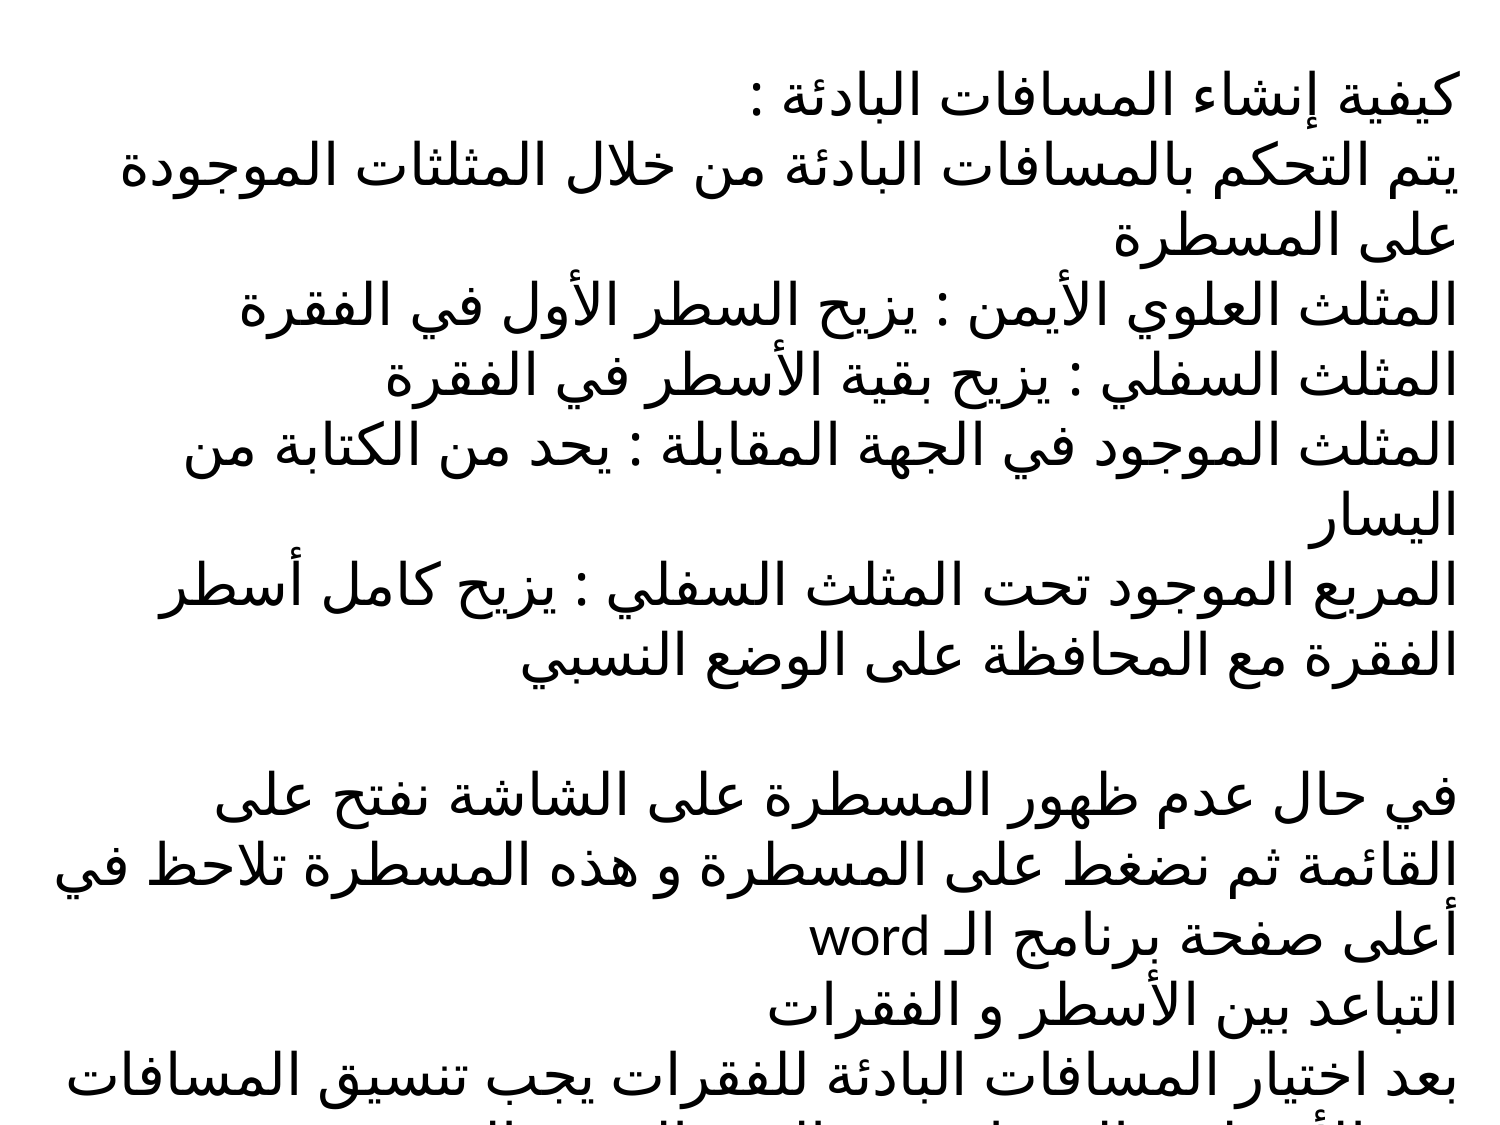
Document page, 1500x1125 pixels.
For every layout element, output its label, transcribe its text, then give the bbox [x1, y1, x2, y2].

text_box كيفية إنشاء المسافات البادئة : يتم التحكم بالمسافات البادئة من خلال المثلثات الموجودة على المسطرة المثلث العلوي الأيمن : يزيح السطر الأول في الفقرة المثلث السفلي : يزيح بقية الأسطر في الفقرة المثلث الموجود في الجهة المقابلة : يحد من الكتابة من اليسار المربع الموجود تحت المثلث السفلي : يزيح كامل أسطر الفقرة مع المحافظة على الوضع النسبي في حال عدم ظهور المسطرة على الشاشة نفتح على القائمة ثم نضغط على المسطرة و هذه المسطرة تلاحظ في أعلى صفحة برنامج الـ word التباعد بين الأسطر و الفقرات بعد اختيار المسافات البادئة للفقرات يجب تنسيق المسافات بين الأسطر و الفقرات في النص الذي نعالجه [37, 50, 1475, 1125]
